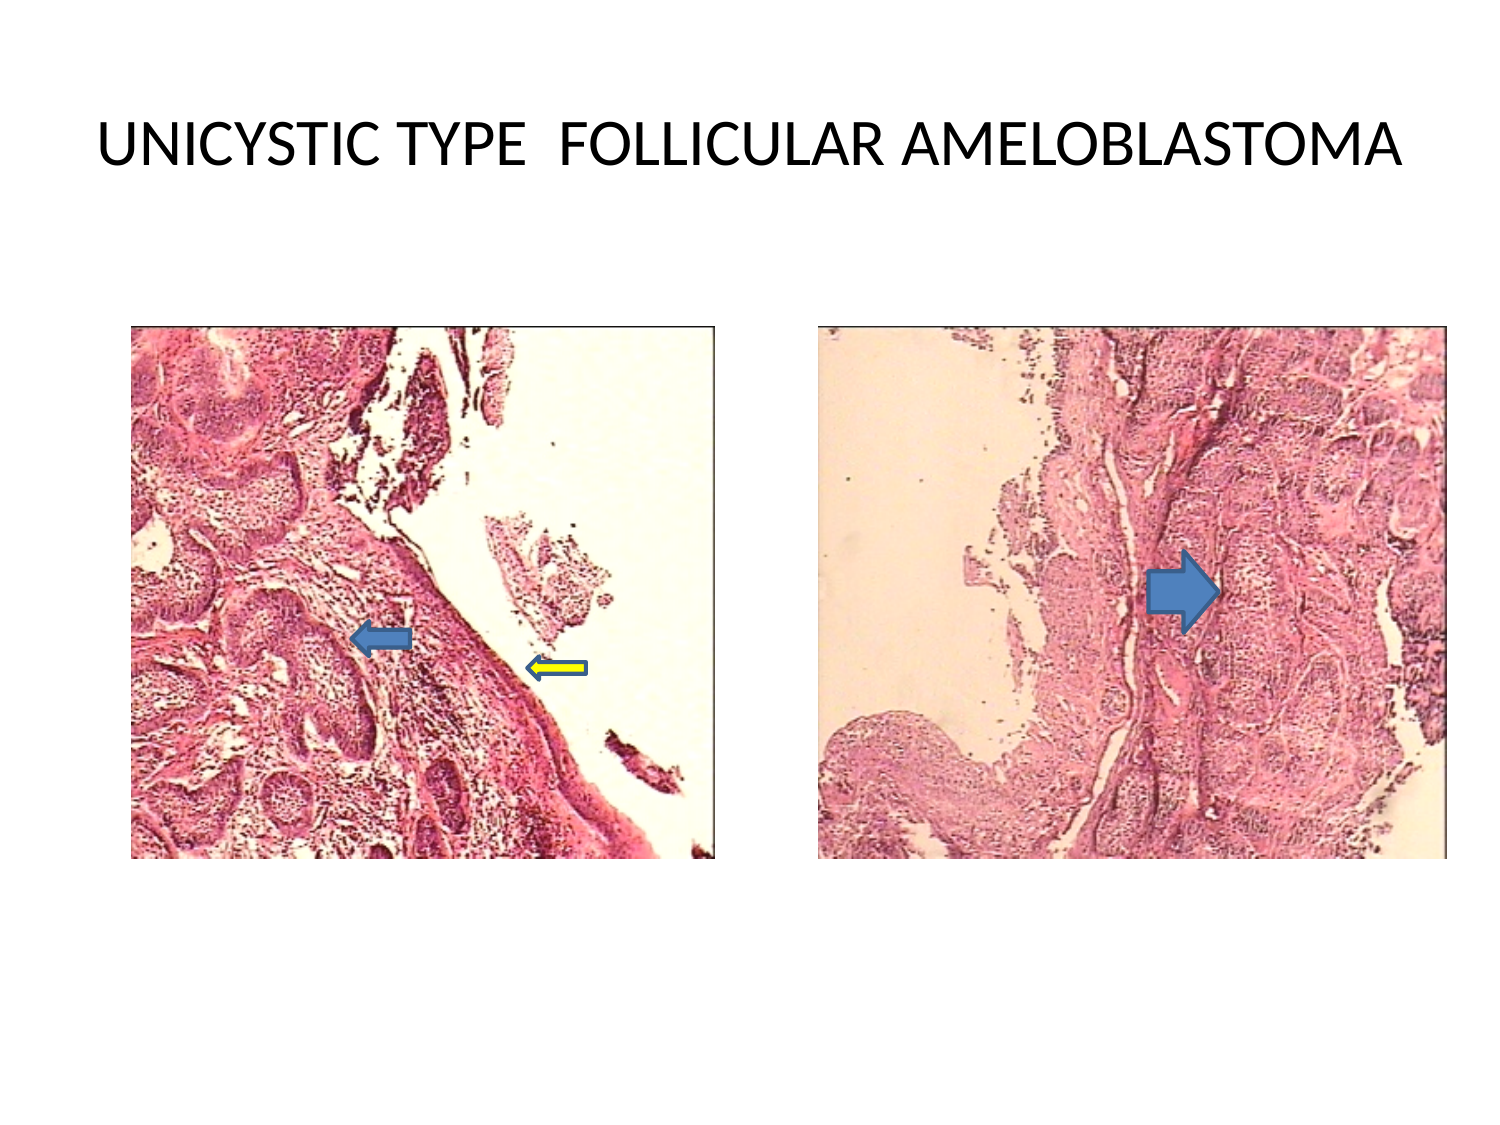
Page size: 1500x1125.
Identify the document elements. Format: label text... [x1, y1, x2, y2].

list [130, 326, 715, 859]
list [818, 326, 1447, 859]
title UNICYSTIC TYPE FOLLICULAR AMELOBLASTOMA [75, 45, 1425, 233]
